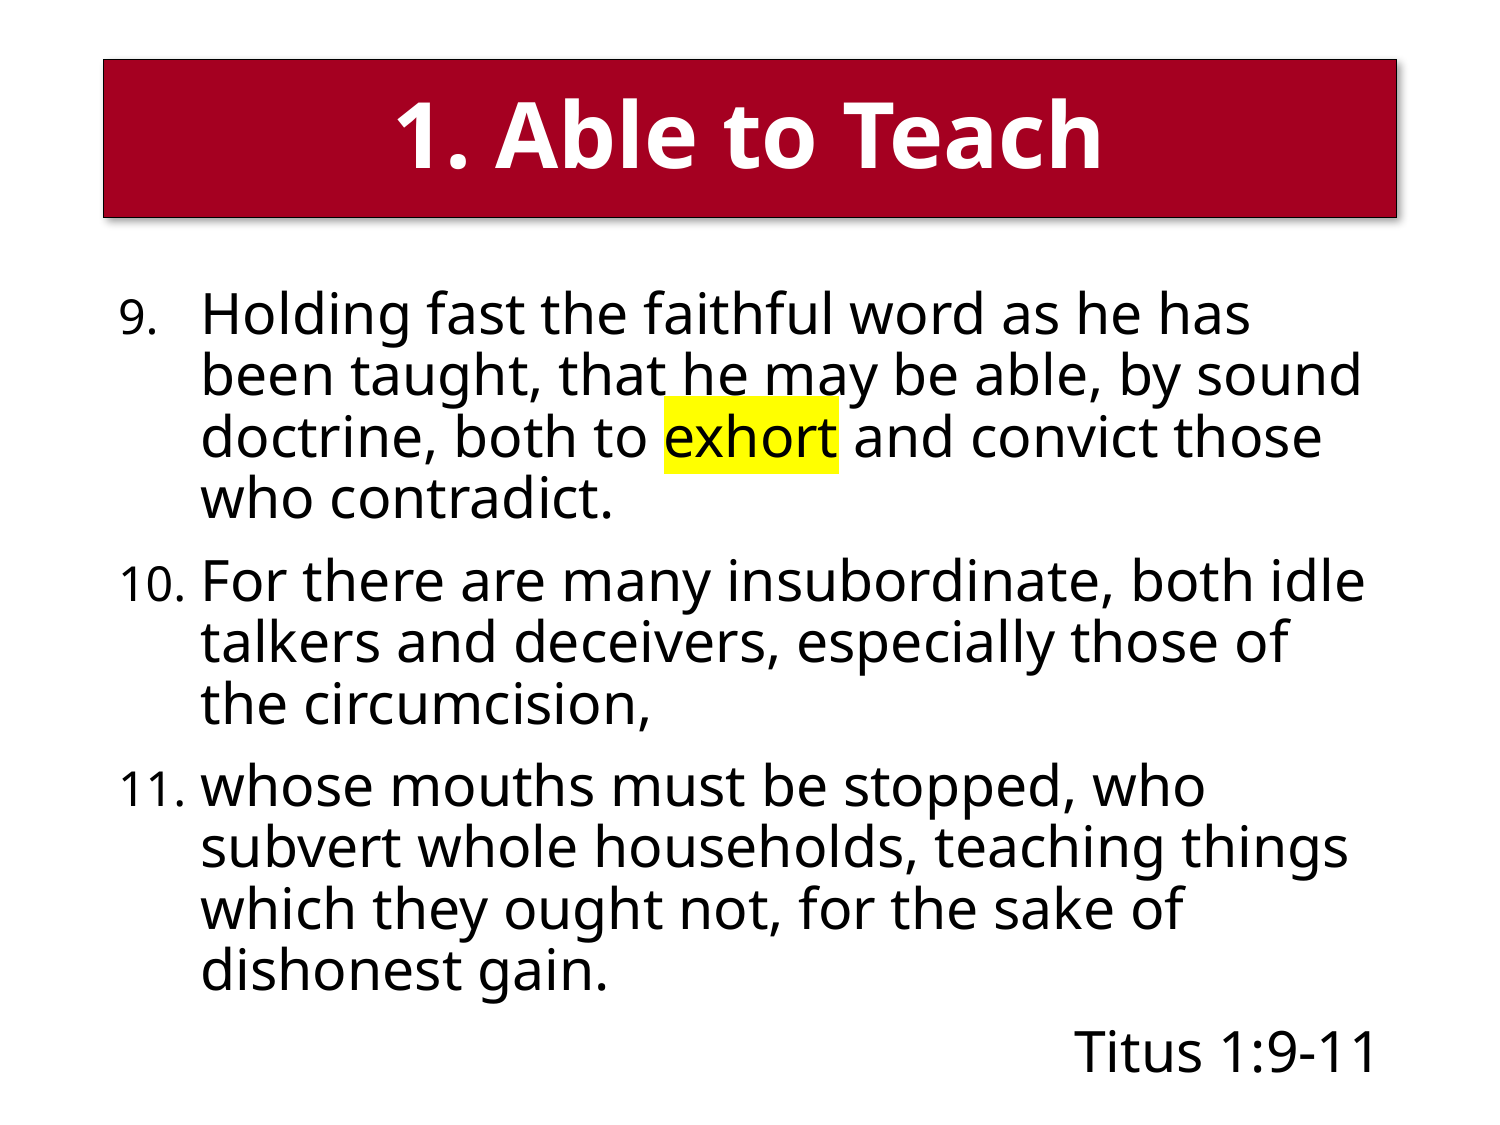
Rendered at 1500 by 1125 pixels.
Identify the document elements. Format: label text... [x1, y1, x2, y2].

list Holding fast the faithful word as he has been taught, that he may be able, by sound doctrine, both to exhort and convict those who contradict. For there are many insubordinate, both idle talkers and deceivers, especially those of the circumcision, whose mouths must be stopped, who subvert whole households, teaching things which they ought not, for the sake of dishonest gain. Titus 1:9-11 [103, 277, 1397, 1099]
title 1. Able to Teach [103, 59, 1397, 218]
